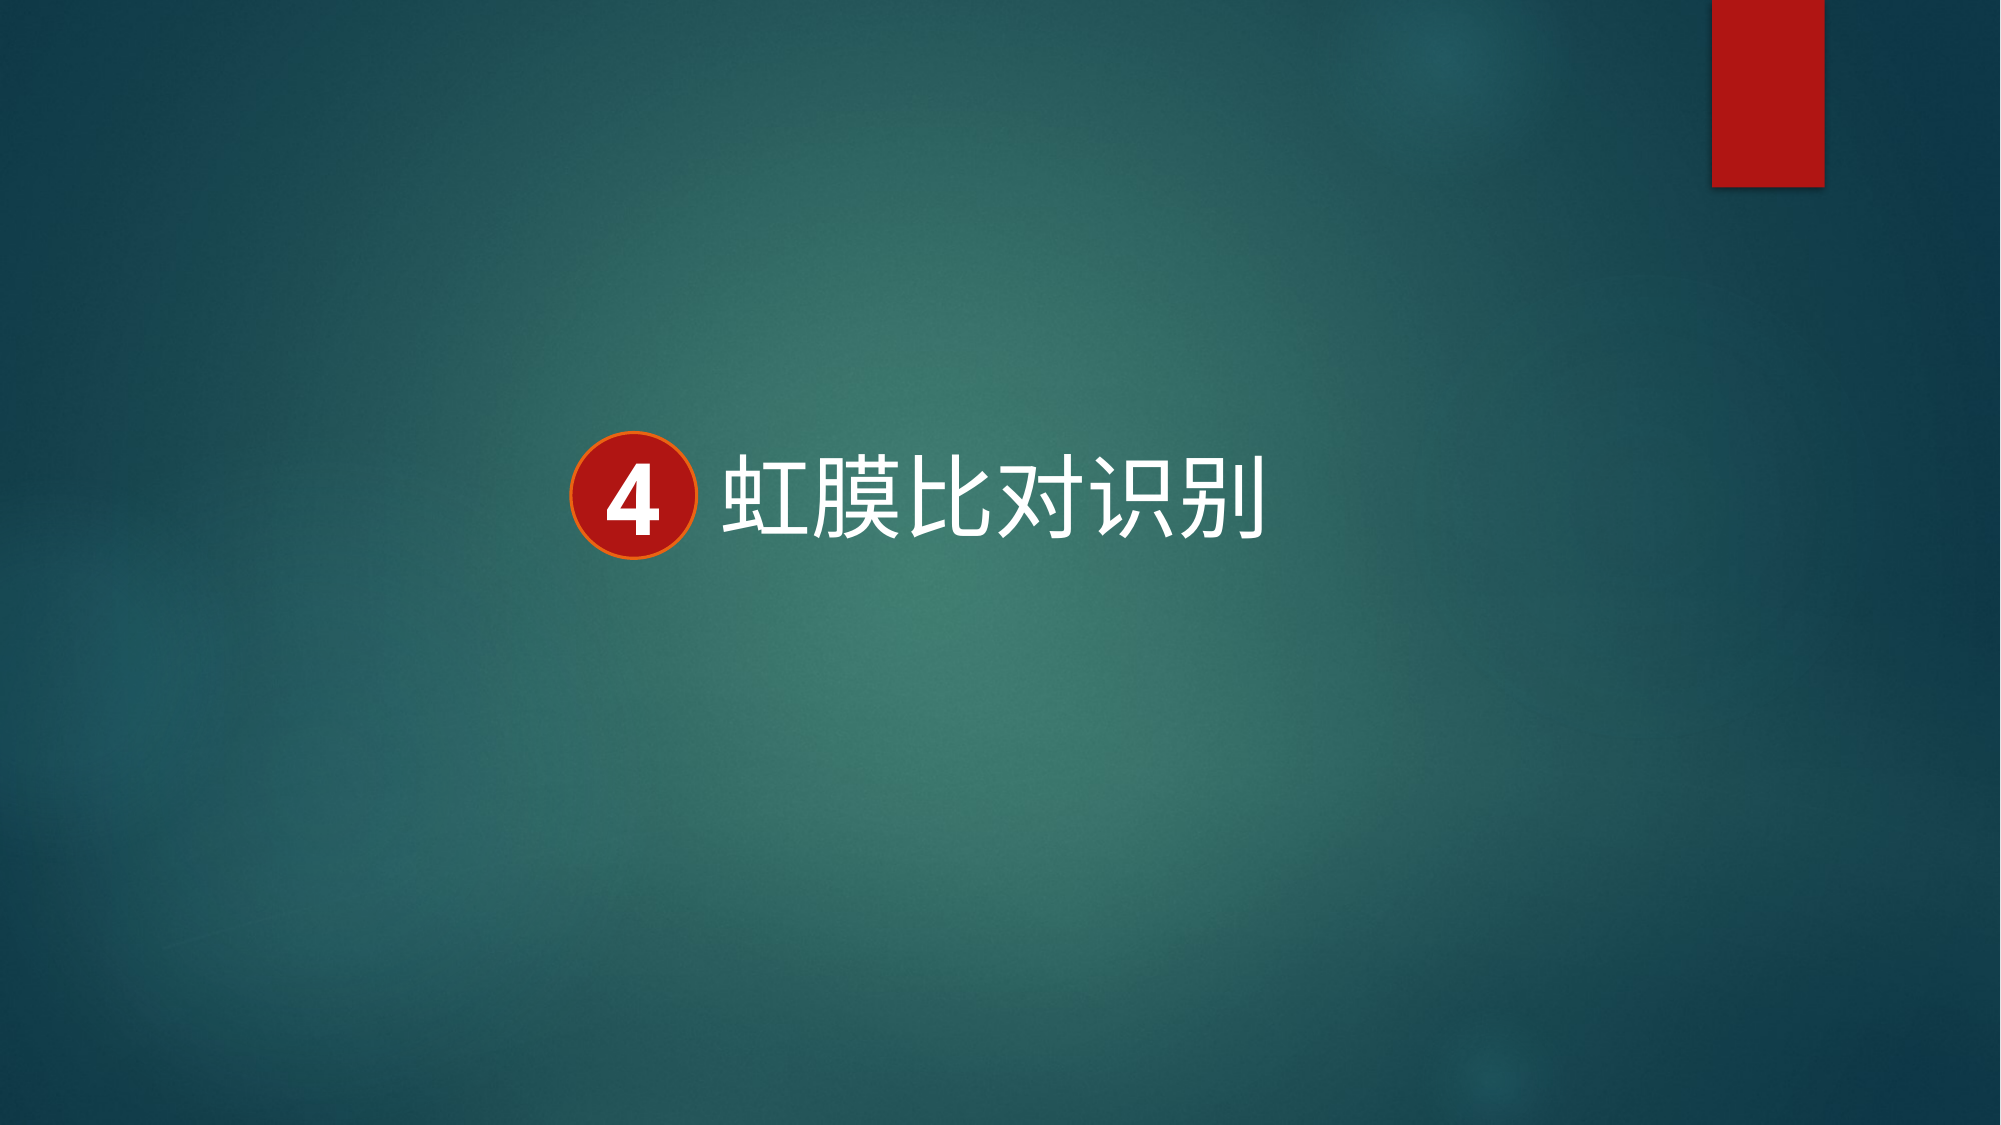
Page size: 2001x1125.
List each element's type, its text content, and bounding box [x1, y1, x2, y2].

title 虹膜比对识别 [704, 432, 1650, 598]
picture [0, 0, 2001, 1125]
text_box 4 [569, 430, 699, 560]
